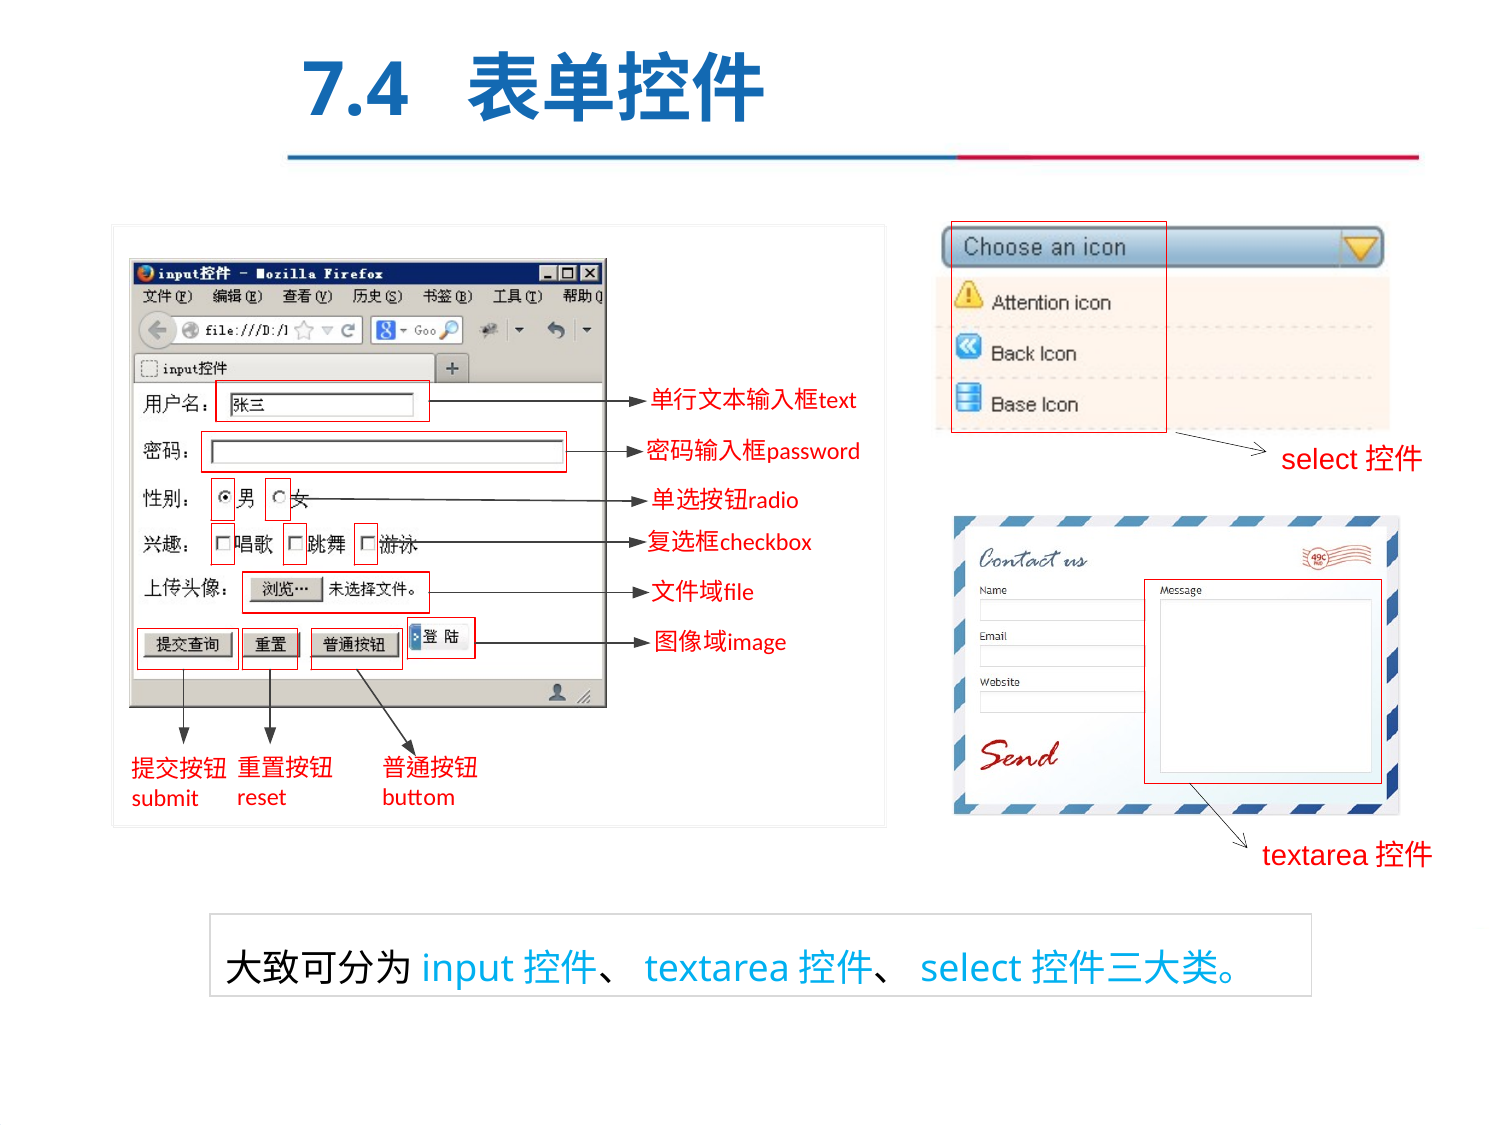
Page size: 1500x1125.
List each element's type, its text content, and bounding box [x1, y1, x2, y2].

text_box textarea控件 [1247, 829, 1449, 879]
text_box select控件 [1266, 432, 1439, 483]
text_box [1175, 432, 1267, 452]
picture [0, 0, 1500, 929]
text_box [1189, 782, 1248, 849]
text_box [907, 485, 1104, 546]
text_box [108, 221, 903, 830]
text_box 7.4 表单控件 [287, 22, 1132, 148]
text_box 大致可分为input控件、textarea控件、select控件三大类。 [210, 913, 1312, 997]
